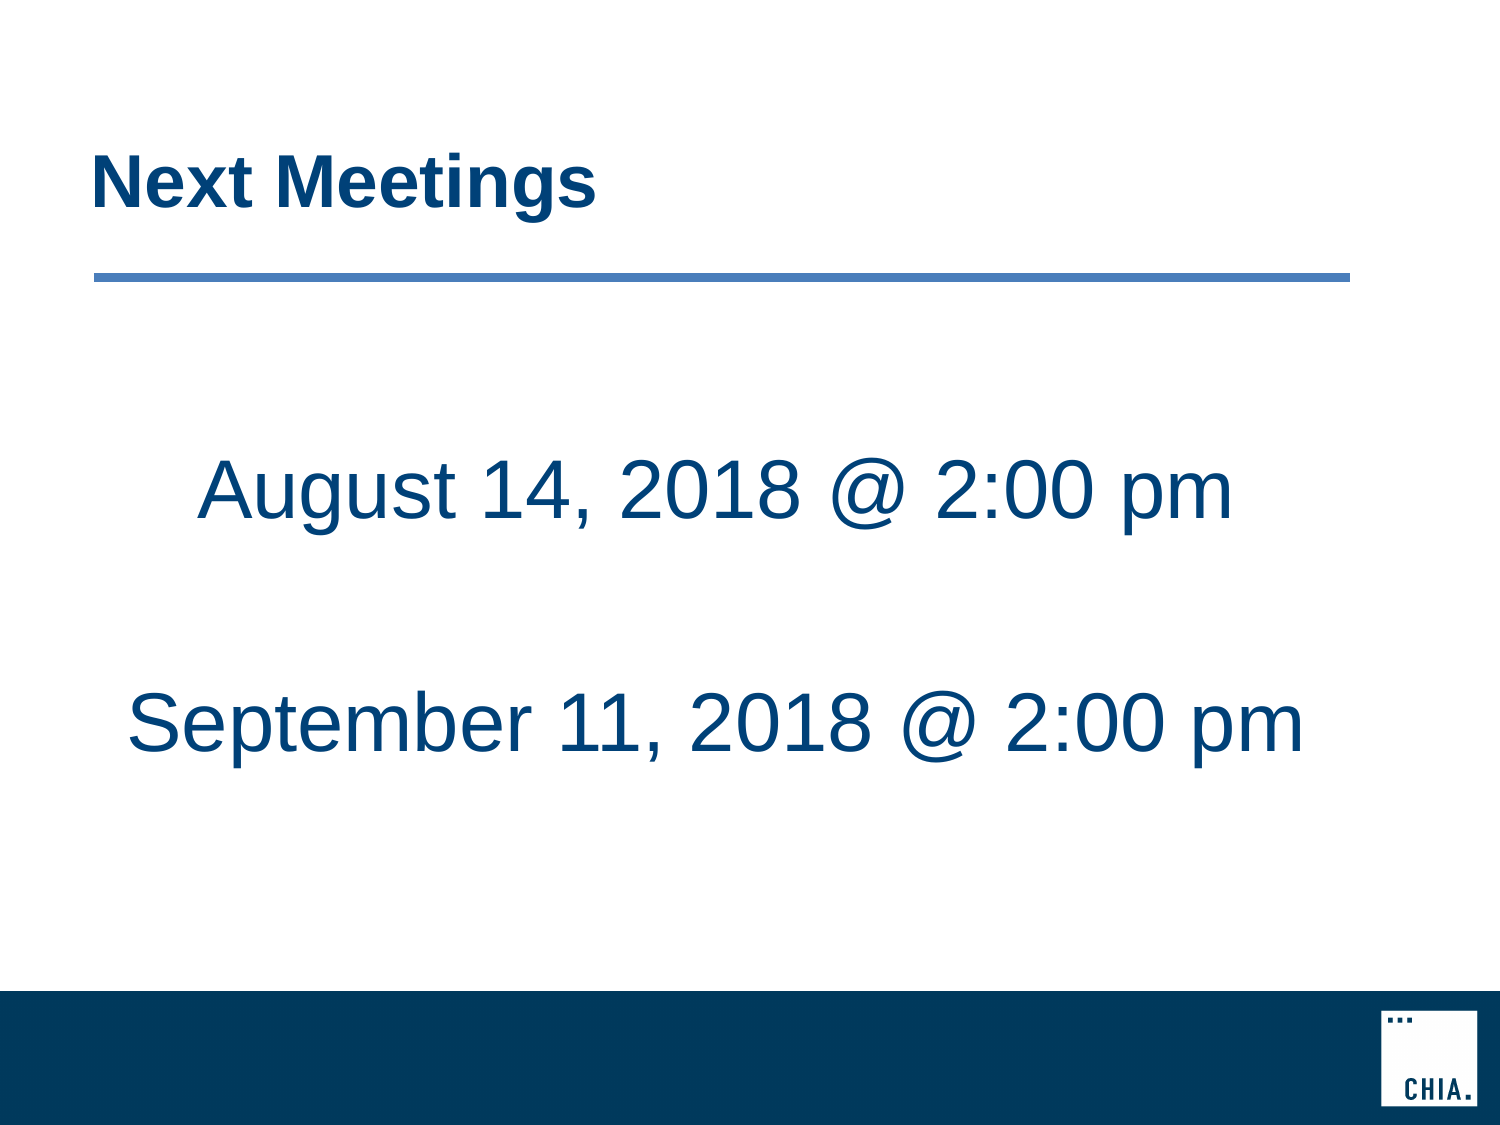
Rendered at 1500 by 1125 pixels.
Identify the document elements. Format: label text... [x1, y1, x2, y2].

picture [0, 991, 1500, 1125]
title Next Meetings [75, 93, 1351, 261]
subtitle August 14, 2018 @ 2:00 pm September 11, 2018 @ 2:00 pm [79, 310, 1353, 987]
